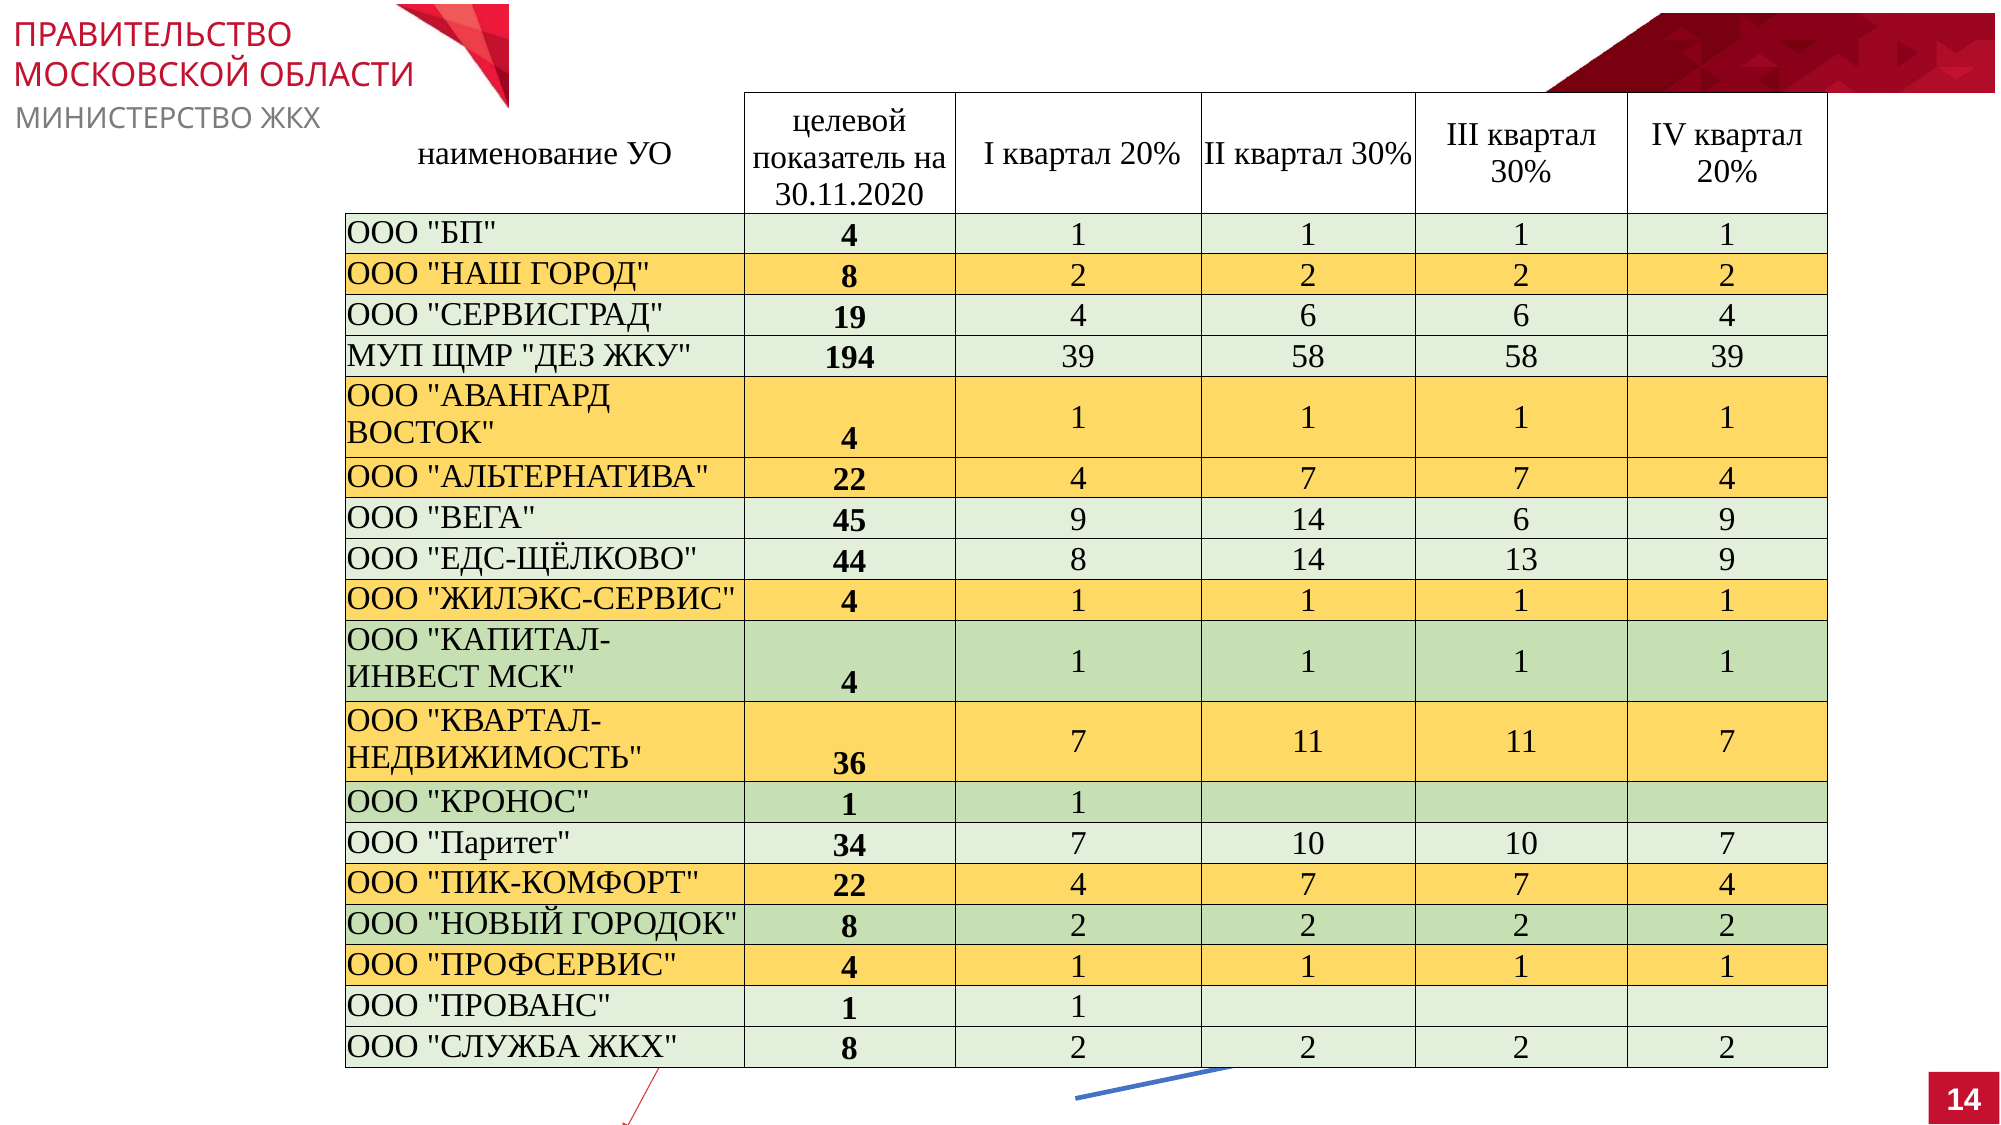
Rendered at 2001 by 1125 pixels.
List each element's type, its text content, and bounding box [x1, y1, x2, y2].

table_cell 22 [745, 458, 955, 497]
table_cell 7 [1202, 458, 1415, 497]
table_cell 4 [1628, 864, 1827, 904]
table_cell 7 [1202, 864, 1415, 904]
table_cell 11 [1416, 702, 1627, 781]
table_cell 10 [1416, 823, 1627, 863]
table_cell ООО "ЕДС-ЩЁЛКОВО" [346, 539, 744, 579]
table_cell 1 [1628, 580, 1827, 620]
table_header III квартал 30% [1416, 93, 1627, 213]
table_cell 9 [956, 498, 1201, 538]
table_cell ООО "КАПИТАЛ-ИНВЕСТ МСК" [346, 621, 744, 701]
table_cell 4 [956, 295, 1201, 335]
table_cell МУП ЩМР "ДЕЗ ЖКУ" [346, 336, 744, 376]
table_cell 39 [956, 336, 1201, 376]
table_cell 7 [1416, 458, 1627, 497]
table_cell ООО "АВАНГАРД ВОСТОК" [346, 377, 744, 457]
table_cell 7 [1628, 823, 1827, 863]
table_cell 1 [956, 214, 1201, 253]
picture [395, 4, 509, 108]
table_cell 8 [745, 254, 955, 294]
table_cell 39 [1628, 336, 1827, 376]
table_cell 4 [745, 377, 955, 457]
table_cell 2 [1202, 1027, 1415, 1067]
table_cell ООО "ПРОФСЕРВИС" [346, 945, 744, 985]
table_cell ООО "КРОНОС" [346, 782, 744, 822]
table_cell ООО "ЖИЛЭКС-СЕРВИС" [346, 580, 744, 620]
table_cell 58 [1416, 336, 1627, 376]
table_cell ООО "Паритет" [346, 823, 744, 863]
table_cell 1 [1202, 377, 1415, 457]
table_cell 1 [1416, 945, 1627, 985]
table_cell 2 [1416, 1027, 1627, 1067]
table_cell ООО "НАШ ГОРОД" [346, 254, 744, 294]
table_cell 19 [745, 295, 955, 335]
table_cell 1 [1202, 580, 1415, 620]
table_cell 4 [1628, 458, 1827, 497]
table_cell 11 [1202, 702, 1415, 781]
table_cell 1 [1416, 214, 1627, 253]
table_cell 2 [1202, 905, 1415, 944]
table_cell 2 [956, 1027, 1201, 1067]
table_cell 9 [1628, 498, 1827, 538]
table_cell 4 [745, 621, 955, 701]
table_cell 8 [745, 1027, 955, 1067]
table_cell [1202, 782, 1415, 822]
table_cell [1202, 986, 1415, 1026]
table_cell 1 [956, 782, 1201, 822]
table_cell 6 [1202, 295, 1415, 335]
table_cell ООО "ПРОВАНС" [346, 986, 744, 1026]
text_box МИНИСТЕРСТВО ЖКХ [0, 92, 346, 143]
table_cell 1 [745, 782, 955, 822]
table_cell 2 [956, 905, 1201, 944]
table_cell 9 [1628, 539, 1827, 579]
table_cell 1 [1202, 621, 1415, 701]
table_cell 1 [956, 377, 1201, 457]
table_cell 2 [1628, 905, 1827, 944]
table_cell 2 [1416, 254, 1627, 294]
table_cell 7 [1416, 864, 1627, 904]
table_cell 22 [745, 864, 955, 904]
table_cell 4 [745, 945, 955, 985]
table_header IV квартал 20% [1628, 93, 1827, 213]
table_cell 8 [956, 539, 1201, 579]
table_cell 1 [1416, 377, 1627, 457]
table_cell [1628, 986, 1827, 1026]
text_box ПРАВИТЕЛЬСТВО МОСКОВСКОЙ ОБЛАСТИ [0, 6, 395, 92]
table_cell 13 [1416, 539, 1627, 579]
table_cell 1 [1416, 621, 1627, 701]
table_cell 1 [1628, 621, 1827, 701]
table_cell 1 [956, 580, 1201, 620]
table_cell 4 [956, 458, 1201, 497]
table_cell ООО "СЕРВИСГРАД" [346, 295, 744, 335]
table_cell 7 [956, 823, 1201, 863]
table_cell 1 [956, 621, 1201, 701]
table_cell ООО "ВЕГА" [346, 498, 744, 538]
table_cell 4 [745, 214, 955, 253]
table_cell 1 [1628, 214, 1827, 253]
table_cell 1 [1628, 377, 1827, 457]
table_cell 1 [956, 986, 1201, 1026]
table_cell 4 [745, 580, 955, 620]
table_cell 2 [1202, 254, 1415, 294]
table_header I квартал 20% [956, 93, 1201, 213]
table_cell 4 [1628, 295, 1827, 335]
table_cell 7 [1628, 702, 1827, 781]
table_cell 2 [1628, 1027, 1827, 1067]
table_cell 8 [745, 905, 955, 944]
table_cell 1 [1628, 945, 1827, 985]
table_cell ООО "БП" [346, 214, 744, 253]
table_cell 1 [1202, 945, 1415, 985]
table_cell 14 [1202, 539, 1415, 579]
table_cell [1416, 986, 1627, 1026]
table_cell 44 [745, 539, 955, 579]
table_header наименование УО [346, 92, 744, 213]
table_cell 2 [1628, 254, 1827, 294]
table_cell 14 [1202, 498, 1415, 538]
table_cell 1 [1416, 580, 1627, 620]
table_cell ООО "КВАРТАЛ-НЕДВИЖИМОСТЬ" [346, 702, 744, 781]
table_cell [1628, 782, 1827, 822]
table_cell 36 [745, 702, 955, 781]
table_cell 2 [1416, 905, 1627, 944]
table_cell [1416, 782, 1627, 822]
table_cell ООО "НОВЫЙ ГОРОДОК" [346, 905, 744, 944]
picture [1543, 13, 1995, 93]
table_cell 6 [1416, 295, 1627, 335]
table_cell ООО "АЛЬТЕРНАТИВА" [346, 458, 744, 497]
table_cell 1 [956, 945, 1201, 985]
table_cell 1 [1202, 214, 1415, 253]
table_header целевой показатель на 30.11.2020 [745, 93, 955, 213]
table_cell 7 [956, 702, 1201, 781]
table_cell 10 [1202, 823, 1415, 863]
table_cell ООО "СЛУЖБА ЖКХ" [346, 1027, 744, 1067]
table_cell 4 [956, 864, 1201, 904]
table_cell 34 [745, 823, 955, 863]
table_cell 45 [745, 498, 955, 538]
table_cell 2 [956, 254, 1201, 294]
table_header II квартал 30% [1202, 93, 1415, 213]
text_box 14 [1928, 1071, 2000, 1125]
table_cell 6 [1416, 498, 1627, 538]
table_cell ООО "ПИК-КОМФОРТ" [346, 864, 744, 904]
table_cell 194 [745, 336, 955, 376]
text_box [622, 1034, 677, 1125]
table_cell 1 [745, 986, 955, 1026]
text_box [1075, 1034, 1385, 1099]
table_cell 58 [1202, 336, 1415, 376]
